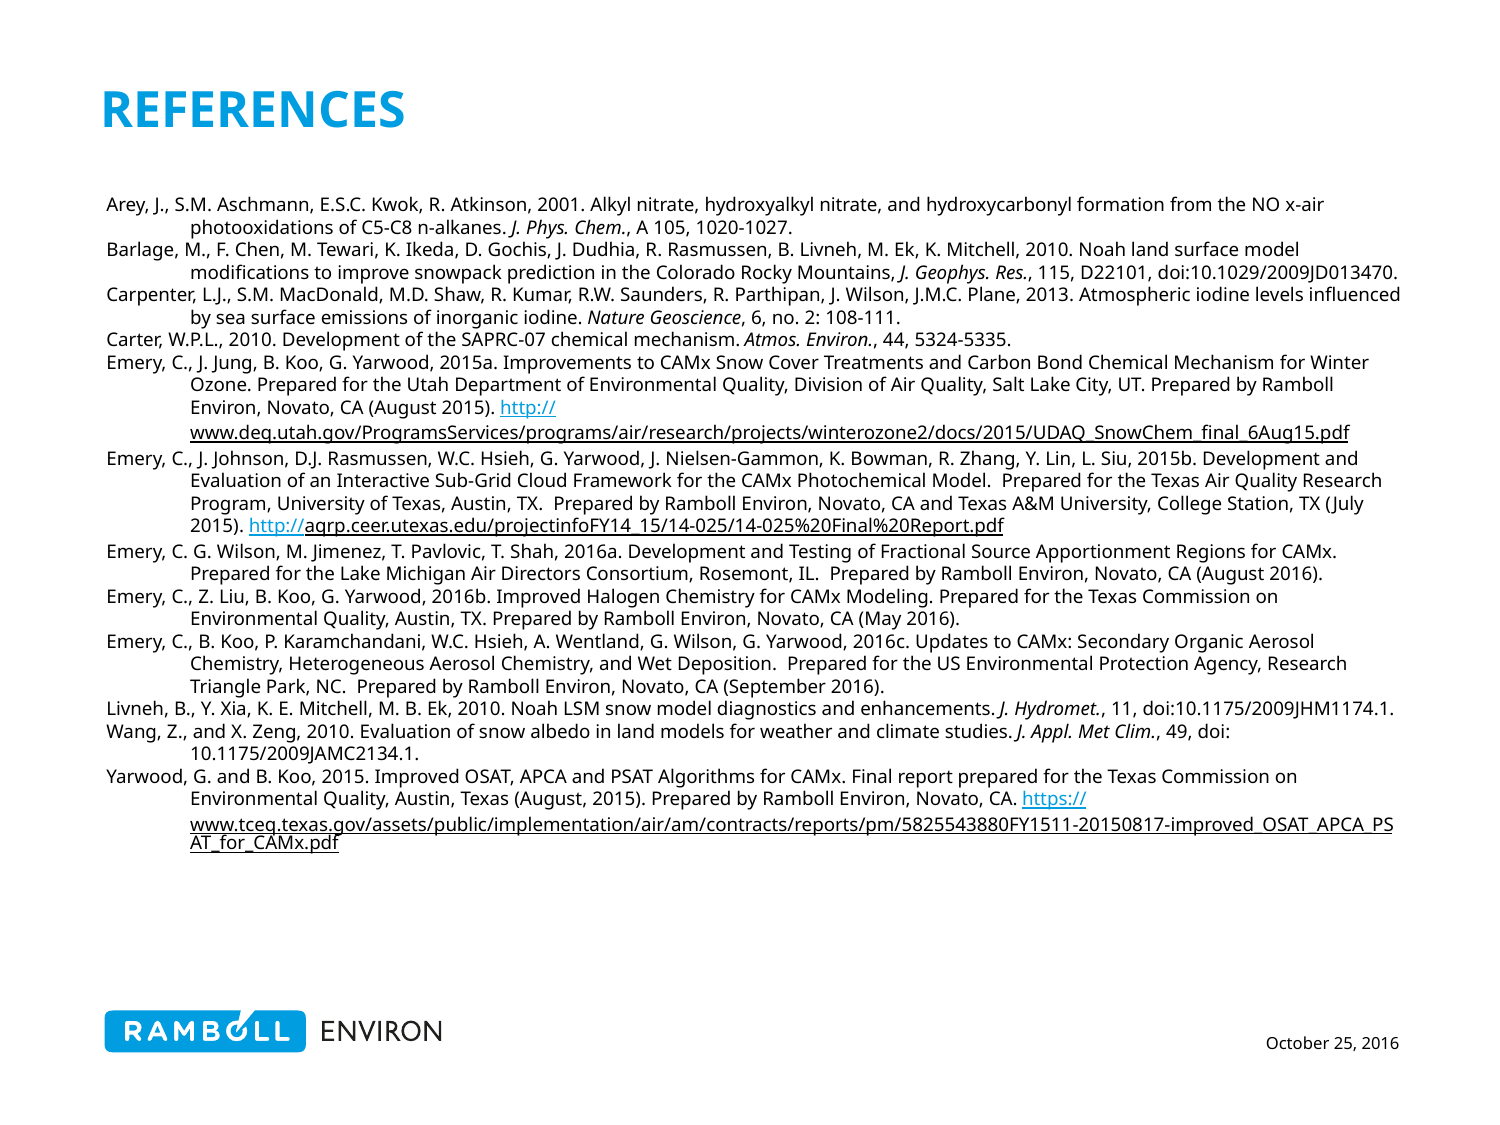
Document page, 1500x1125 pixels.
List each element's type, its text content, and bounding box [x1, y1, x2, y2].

title References [100, 73, 1400, 232]
list Arey, J., S.M. Aschmann, E.S.C. Kwok, R. Atkinson, 2001. Alkyl nitrate, hydroxyalkyl nitrate, and hydroxycarbonyl formation from the NO x‐air photooxidations of C5‐C8 n‐alkanes. J. Phys. Chem., A 105, 1020‐1027. Barlage, M., F. Chen, M. Tewari, K. Ikeda, D. Gochis, J. Dudhia, R. Rasmussen, B. Livneh, M. Ek, K. Mitchell, 2010. Noah land surface model modifications to improve snowpack prediction in the Colorado Rocky Mountains, J. Geophys. Res., 115, D22101, doi:10.1029/2009JD013470. Carpenter, L.J., S.M. MacDonald, M.D. Shaw, R. Kumar, R.W. Saunders, R. Parthipan, J. Wilson, J.M.C. Plane, 2013. Atmospheric iodine levels influenced by sea surface emissions of inorganic iodine. Nature Geoscience, 6, no. 2: 108‐111. Carter, W.P.L., 2010. Development of the SAPRC‐07 chemical mechanism. Atmos. Environ., 44, 5324‐5335. Emery, C., J. Jung, B. Koo, G. Yarwood, 2015a. Improvements to CAMx Snow Cover Treatments and Carbon Bond Chemical Mechanism for Winter Ozone. Prepared for the Utah Department of Environmental Quality, Division of Air Quality, Salt Lake City, UT. Prepared by Ramboll Environ, Novato, CA (August 2015). http://www.deq.utah.gov/ProgramsServices/programs/air/research/projects/winterozone2/docs/2015/UDAQ_SnowChem_final_6Aug15.pdf Emery, C., J. Johnson, D.J. Rasmussen, W.C. Hsieh, G. Yarwood, J. Nielsen‐Gammon, K. Bowman, R. Zhang, Y. Lin, L. Siu, 2015b. Development and Evaluation of an Interactive Sub‐Grid Cloud Framework for the CAMx Photochemical Model. Prepared for the Texas Air Quality Research Program, University of Texas, Austin, TX. Prepared by Ramboll Environ, Novato, CA and Texas A&M University, College Station, TX (July 2015). http://aqrp.ceer.utexas.edu/projectinfoFY14_15/14-025/14-025%20Final%20Report.pdf Emery, C. G. Wilson, M. Jimenez, T. Pavlovic, T. Shah, 2016a. Development and Testing of Fractional Source Apportionment Regions for CAMx. Prepared for the Lake Michigan Air Directors Consortium, Rosemont, IL. Prepared by Ramboll Environ, Novato, CA (August 2016). Emery, C., Z. Liu, B. Koo, G. Yarwood, 2016b. Improved Halogen Chemistry for CAMx Modeling. Prepared for the Texas Commission on Environmental Quality, Austin, TX. Prepared by Ramboll Environ, Novato, CA (May 2016). Emery, C., B. Koo, P. Karamchandani, W.C. Hsieh, A. Wentland, G. Wilson, G. Yarwood, 2016c. Updates to CAMx: Secondary Organic Aerosol Chemistry, Heterogeneous Aerosol Chemistry, and Wet Deposition. Prepared for the US Environmental Protection Agency, Research Triangle Park, NC. Prepared by Ramboll Environ, Novato, CA (September 2016). Livneh, B., Y. Xia, K. E. Mitchell, M. B. Ek, 2010. Noah LSM snow model diagnostics and enhancements. J. Hydromet., 11, doi:10.1175/2009JHM1174.1. Wang, Z., and X. Zeng, 2010. Evaluation of snow albedo in land models for weather and climate studies. J. Appl. Met Clim., 49, doi: 10.1175/2009JAMC2134.1. Yarwood, G. and B. Koo, 2015. Improved OSAT, APCA and PSAT Algorithms for CAMx. Final report prepared for the Texas Commission on Environmental Quality, Austin, Texas (August, 2015). Prepared by Ramboll Environ, Novato, CA. https://www.tceq.texas.gov/assets/public/implementation/air/am/contracts/reports/pm/5825543880FY1511-20150817-improved_OSAT_APCA_PSAT_for_CAMx.pdf [100, 232, 1400, 864]
